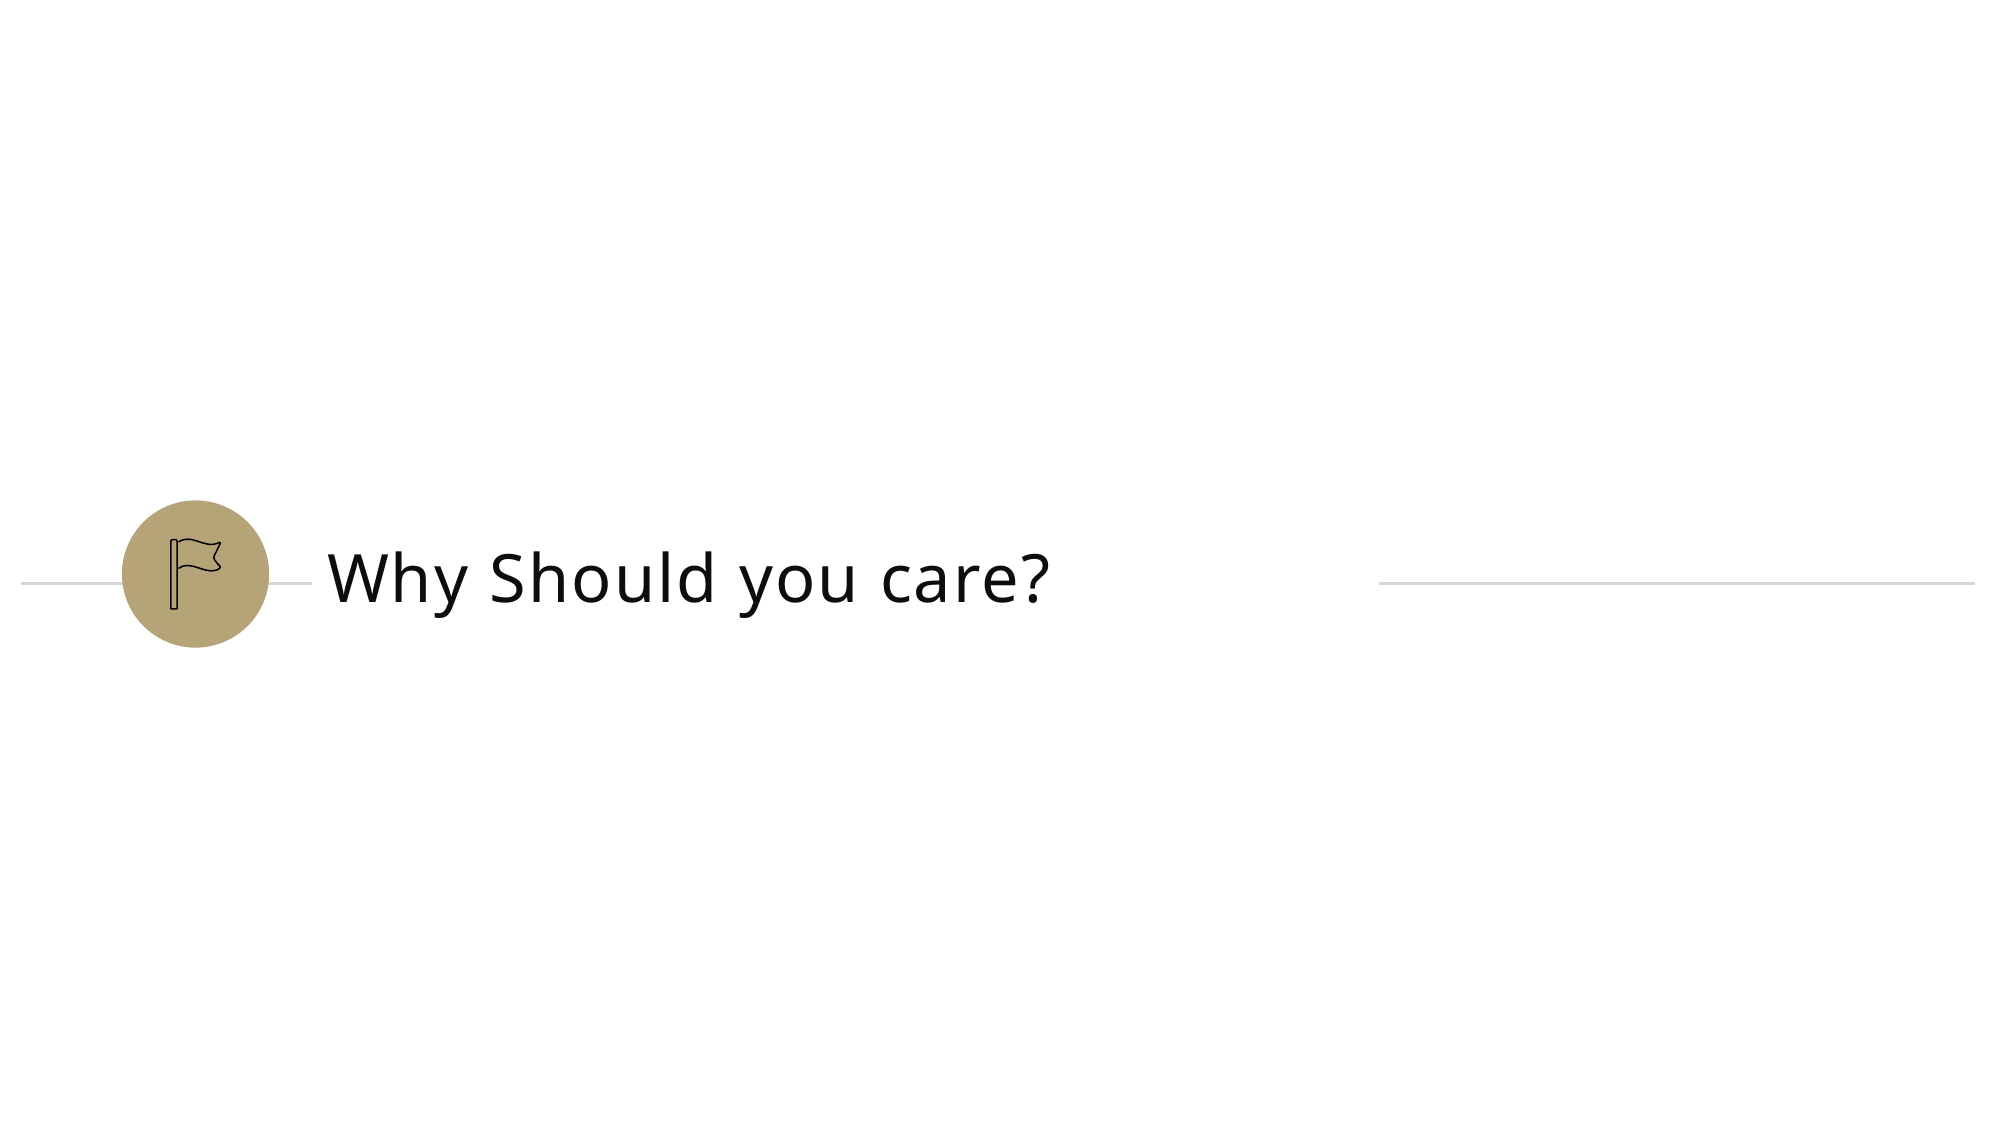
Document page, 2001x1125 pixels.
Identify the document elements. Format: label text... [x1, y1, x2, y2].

title Why Should you care? [312, 535, 1379, 633]
